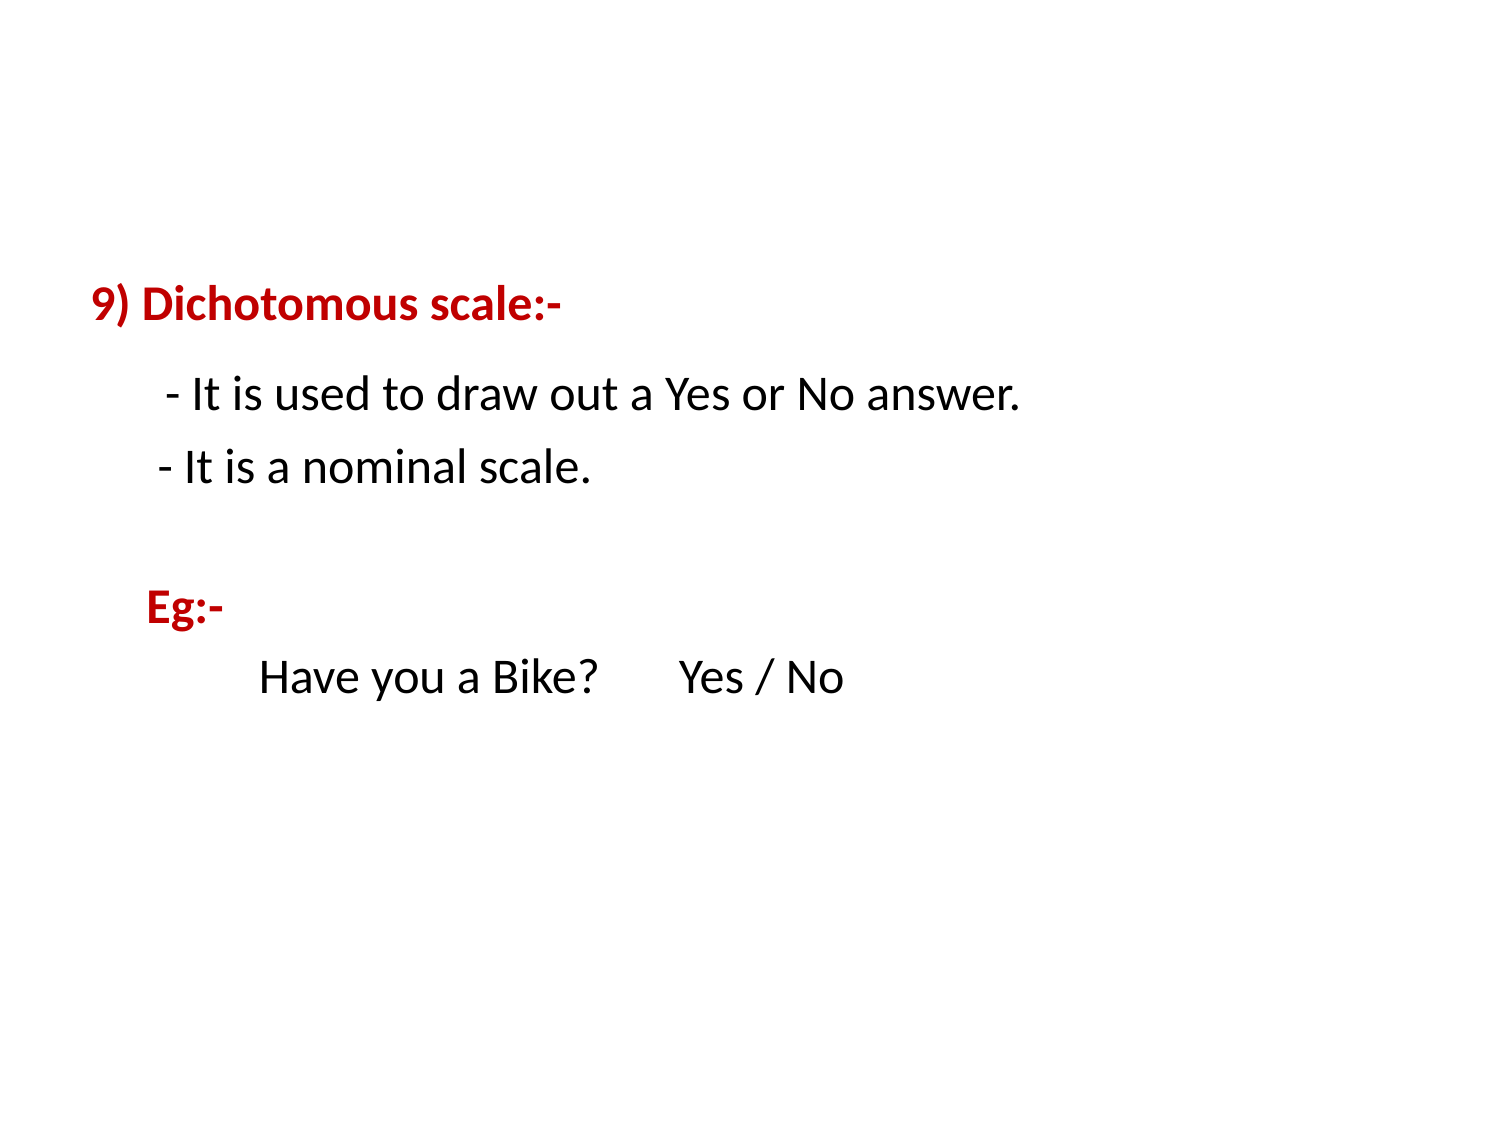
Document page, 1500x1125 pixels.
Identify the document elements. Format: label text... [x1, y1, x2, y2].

list 9) Dichotomous scale:- - It is used to draw out a Yes or No answer. - It is a nominal scale. Eg:- Have you a Bike? Yes / No [75, 262, 1425, 1005]
